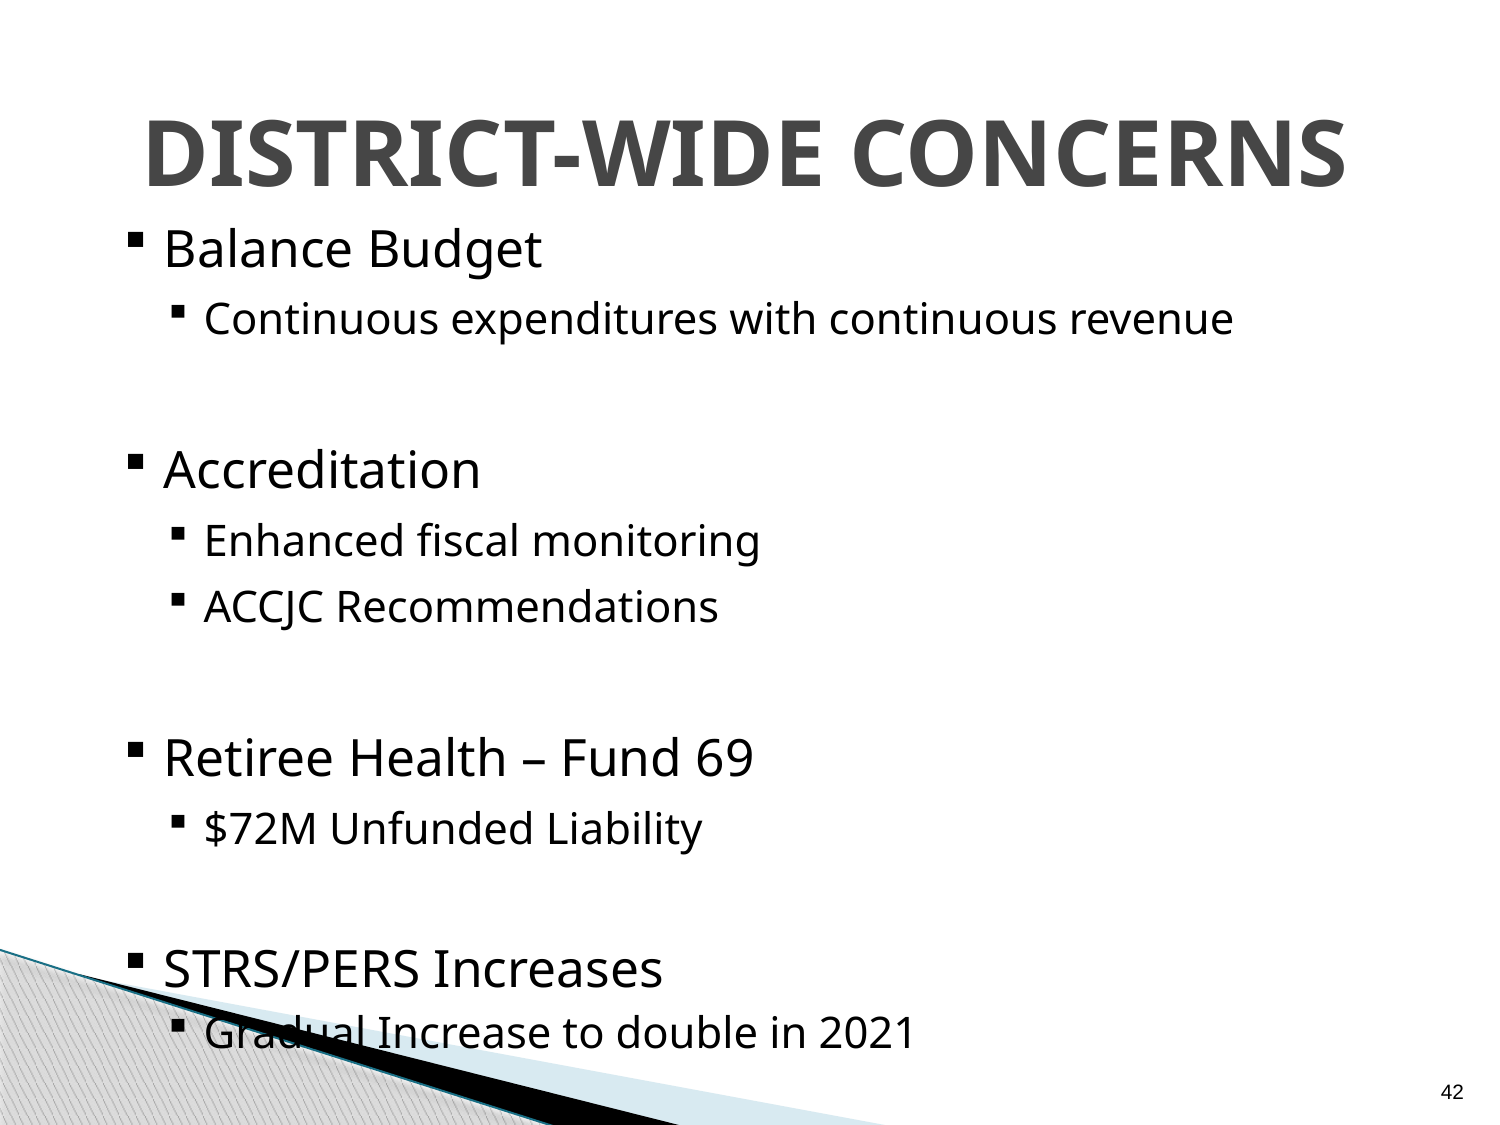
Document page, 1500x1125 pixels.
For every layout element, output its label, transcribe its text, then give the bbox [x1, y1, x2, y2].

slide_number 42 [1418, 1051, 1479, 1112]
list Balance Budget Continuous expenditures with continuous revenue Accreditation Enhanced fiscal monitoring ACCJC Recommendations Retiree Health – Fund 69 $72M Unfunded Liability STRS/PERS Increases Gradual Increase to double in 2021 [92, 208, 1496, 1071]
text_box District-Wide Concerns [24, 87, 1466, 213]
